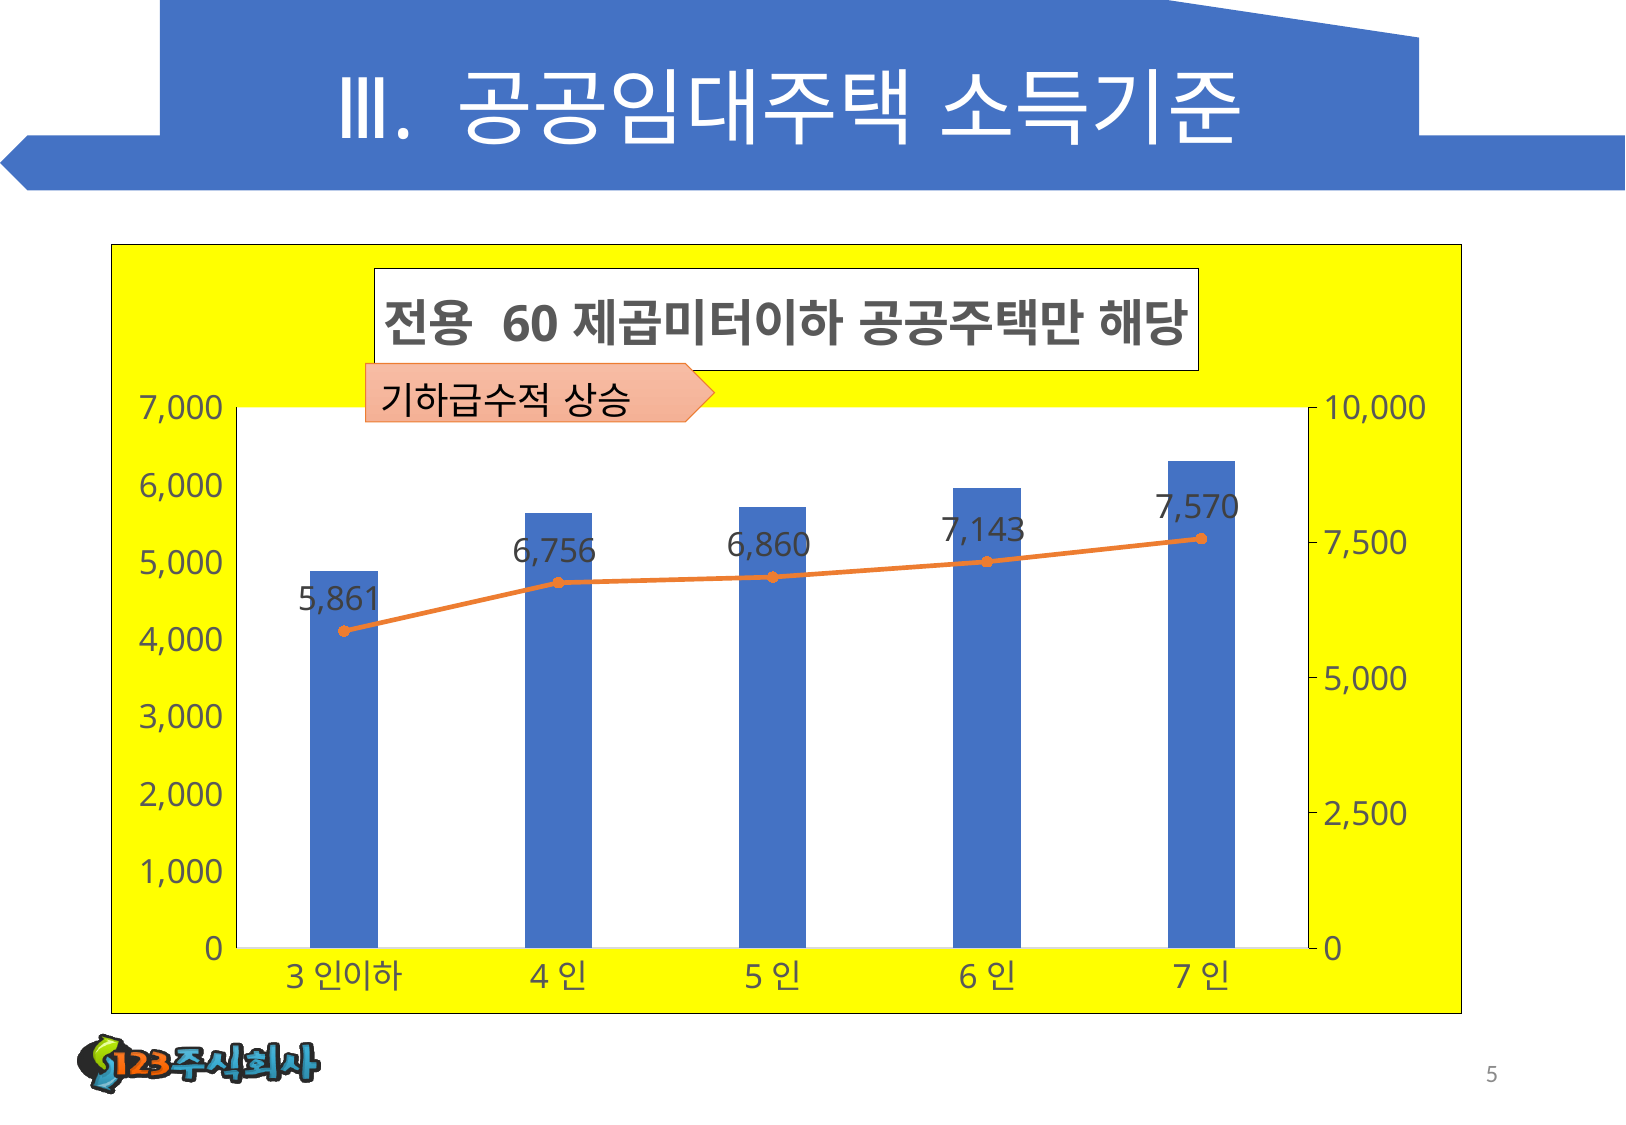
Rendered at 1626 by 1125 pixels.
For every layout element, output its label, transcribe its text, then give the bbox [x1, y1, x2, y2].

slide_number 5 [1147, 1042, 1514, 1103]
picture [65, 1023, 332, 1103]
title Ⅲ. 공공임대주택 소득기준 [159, 40, 1420, 183]
chart [111, 244, 1462, 1014]
